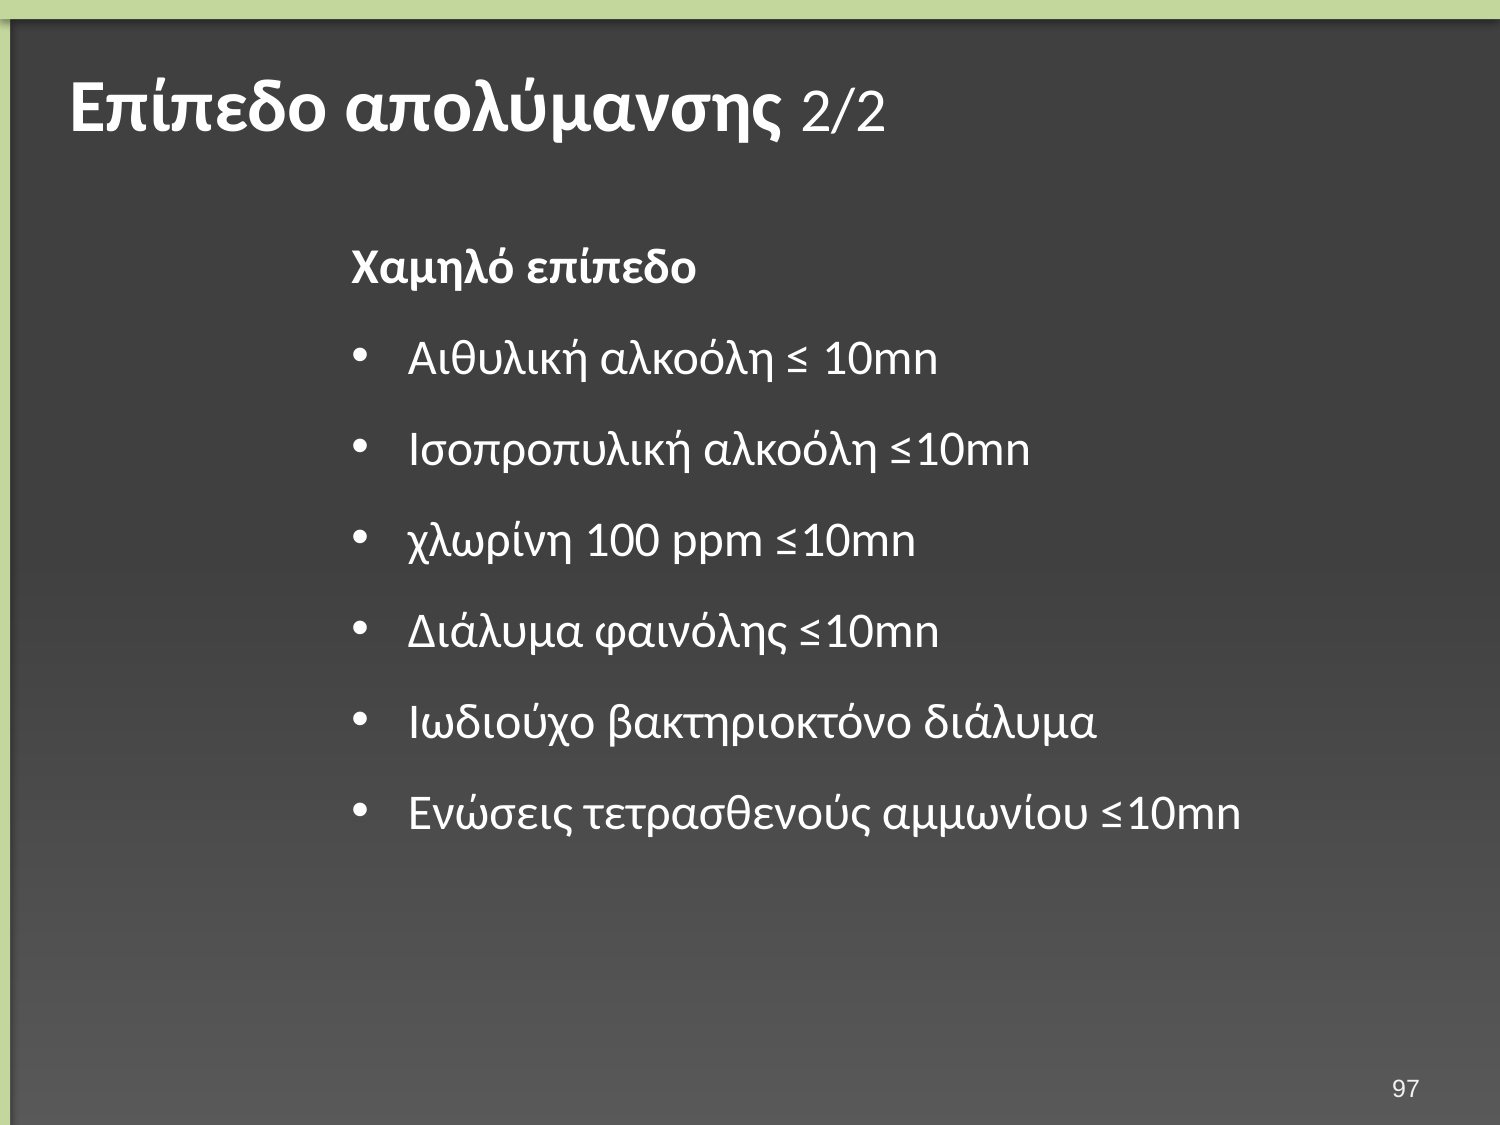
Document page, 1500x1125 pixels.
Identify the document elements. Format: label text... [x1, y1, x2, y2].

title Επίπεδο απολύμανσης 2/2 [10, 19, 1500, 185]
list Χαμηλό επίπεδο Αιθυλική αλκοόλη ≤ 10mn Ισοπροπυλική αλκοόλη ≤10mn χλωρίνη 100 ppm ≤10mn Διάλυμα φαινόλης ≤10mn Ιωδιούχο βακτηριοκτόνο διάλυμα Ενώσεις τετρασθενούς αμμωνίου ≤10mn [336, 219, 1436, 1083]
slide_number 96 [1085, 1057, 1436, 1118]
